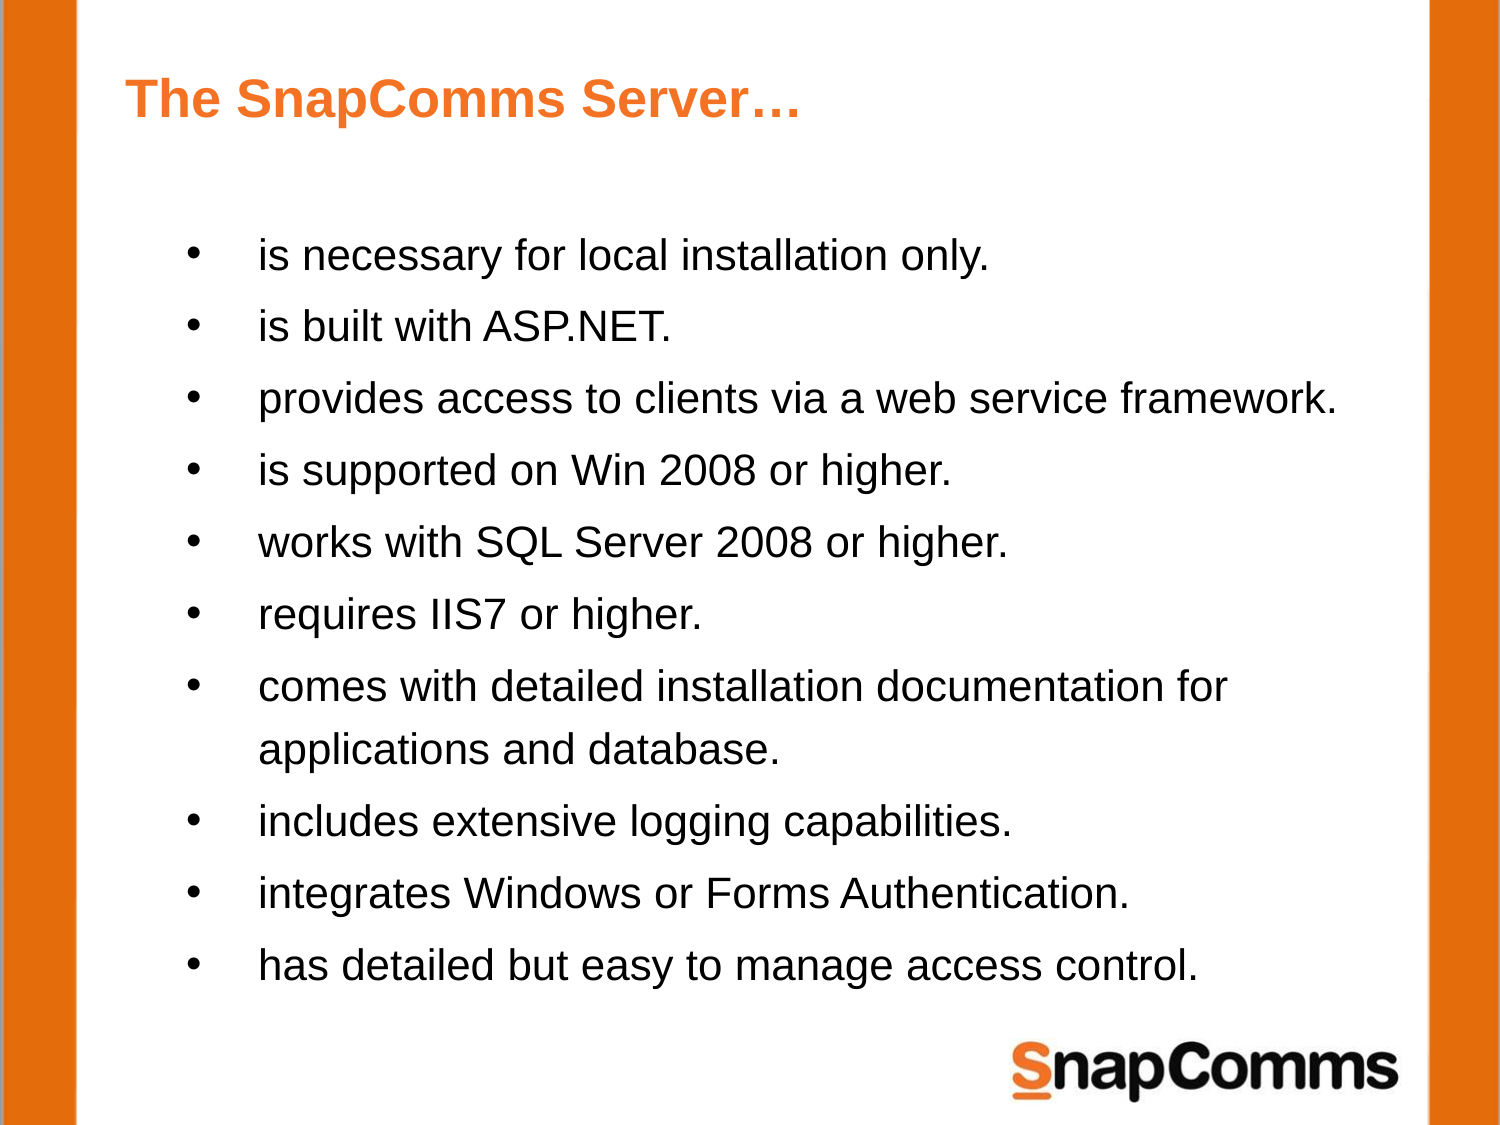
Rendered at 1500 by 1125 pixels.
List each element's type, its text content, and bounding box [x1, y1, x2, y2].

picture [0, 0, 1500, 1125]
title The SnapComms Server… [110, 54, 1447, 195]
list is necessary for local installation only. is built with ASP.NET. provides access to clients via a web service framework. is supported on Win 2008 or higher. works with SQL Server 2008 or higher. requires IIS7 or higher. comes with detailed installation documentation for applications and database. includes extensive logging capabilities. integrates Windows or Forms Authentication. has detailed but easy to manage access control. [171, 208, 1412, 1000]
